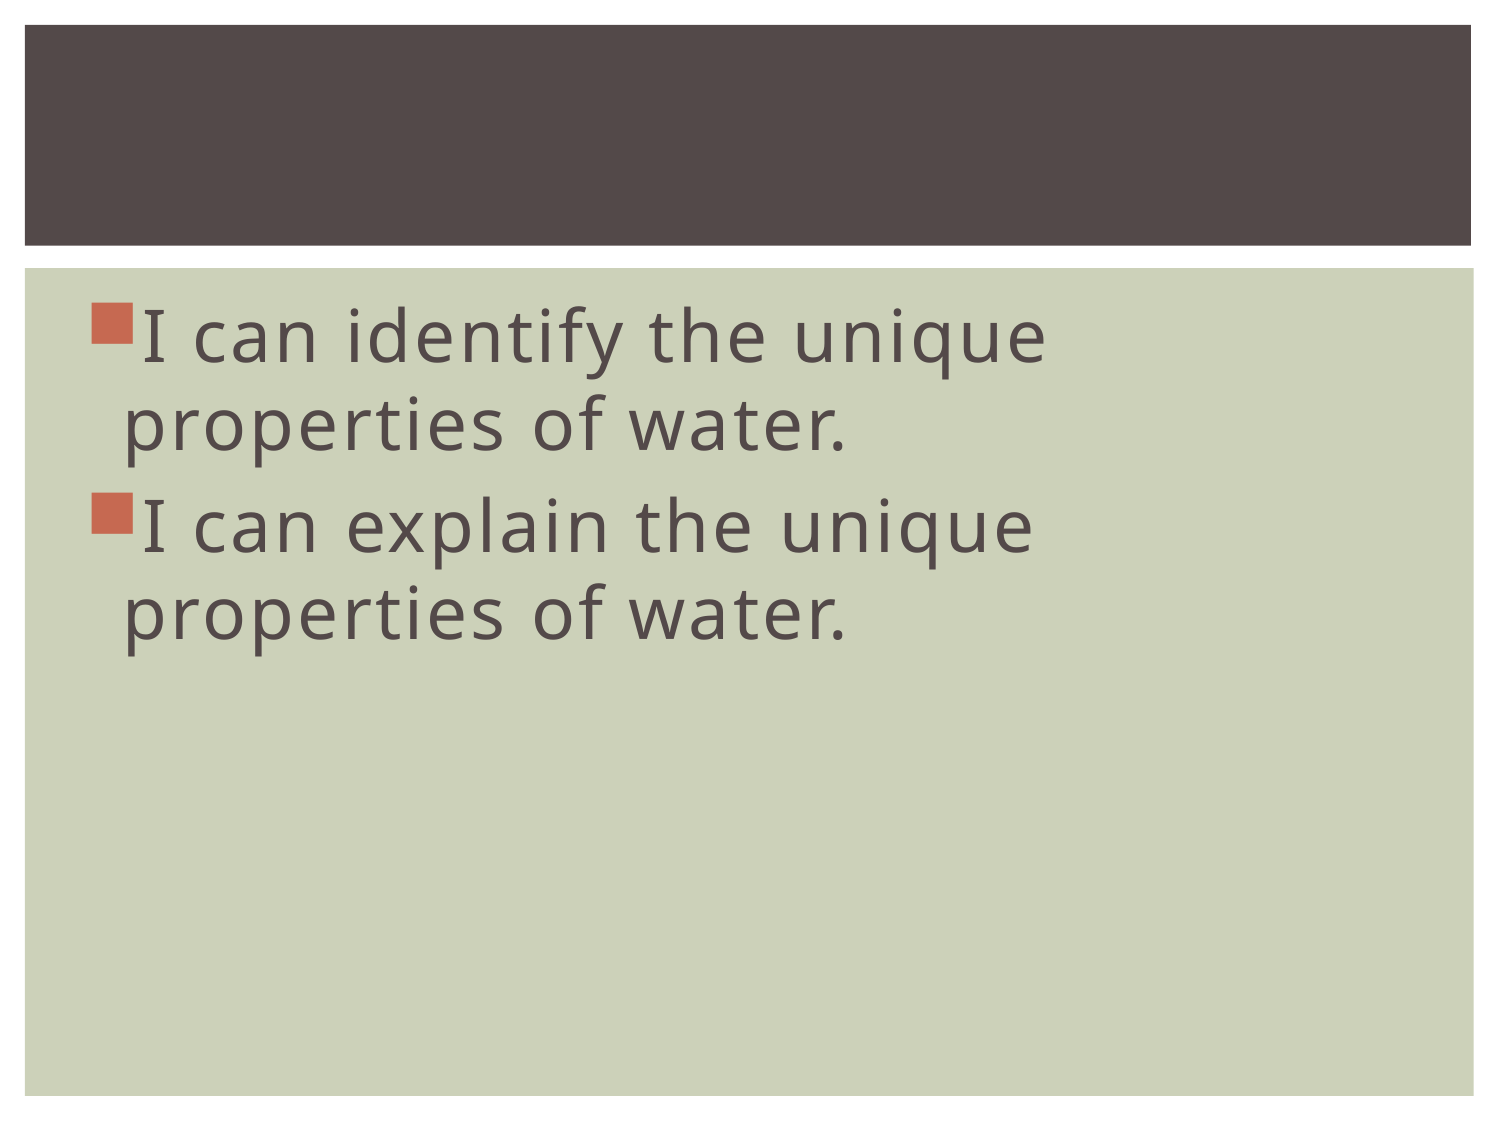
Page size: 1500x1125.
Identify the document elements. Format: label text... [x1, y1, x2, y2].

list I can identify the unique properties of water. I can explain the unique properties of water. [62, 281, 1442, 1005]
